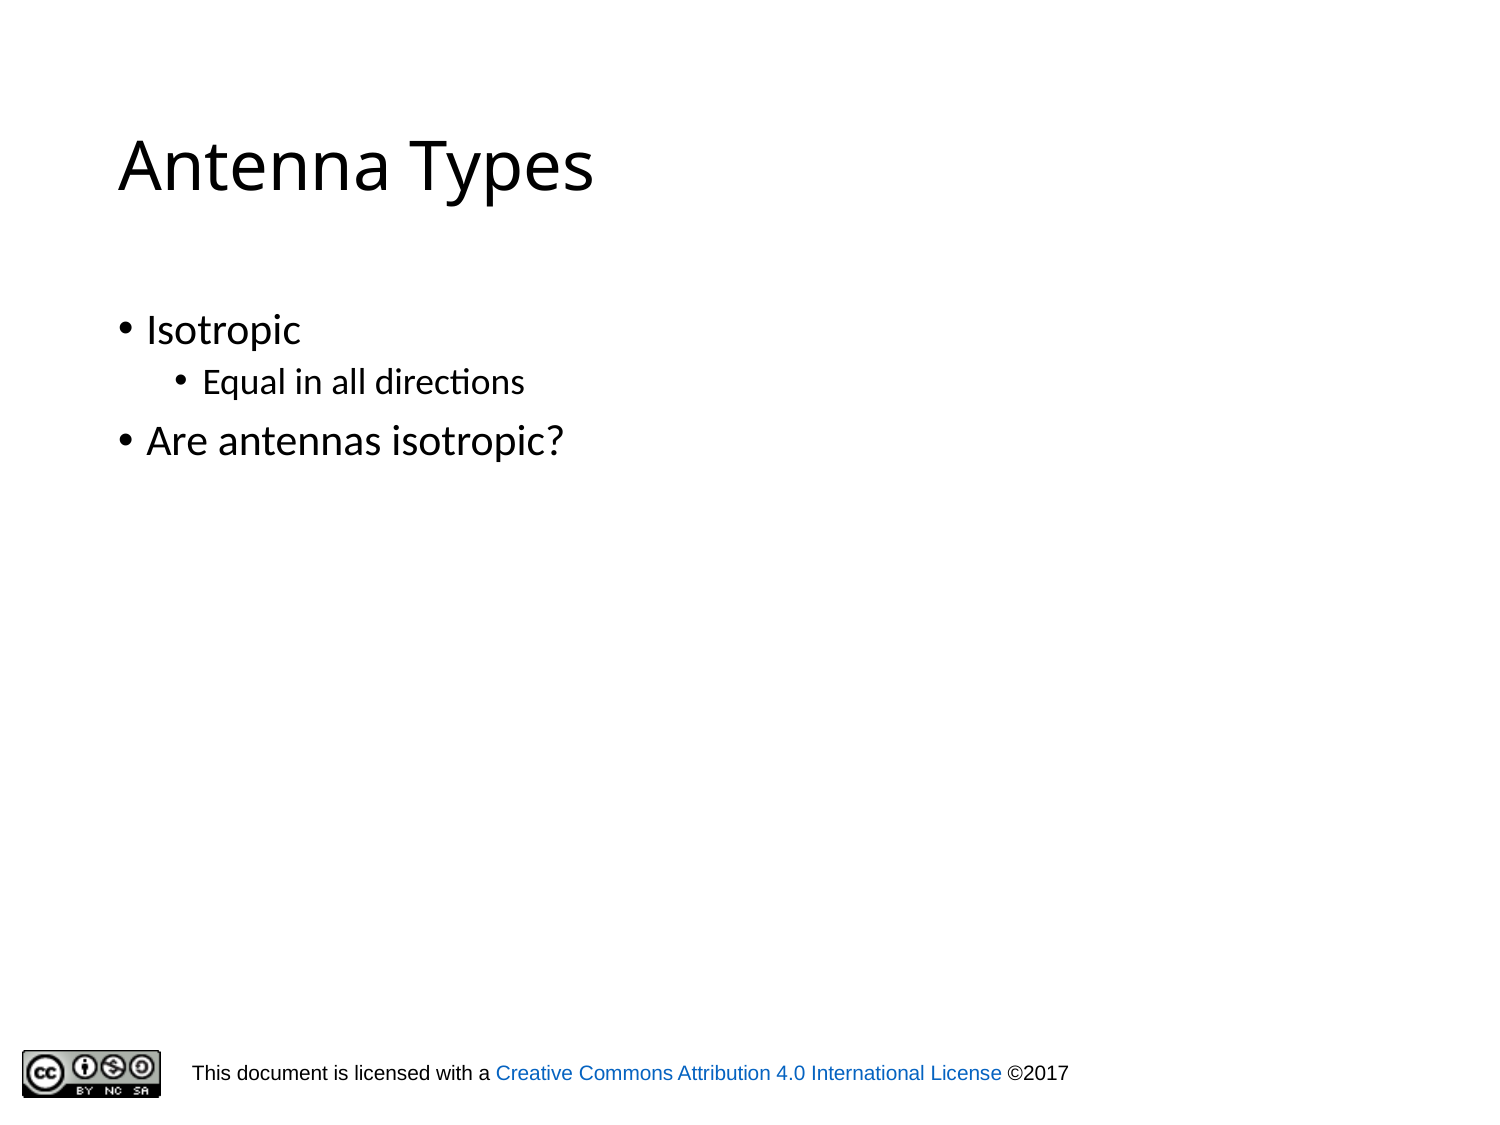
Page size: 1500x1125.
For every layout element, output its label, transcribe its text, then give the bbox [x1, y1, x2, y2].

picture [22, 1050, 161, 1098]
title Antenna Types [103, 59, 1397, 278]
list Isotropic Equal in all directions Are antennas isotropic? [103, 299, 1397, 1014]
